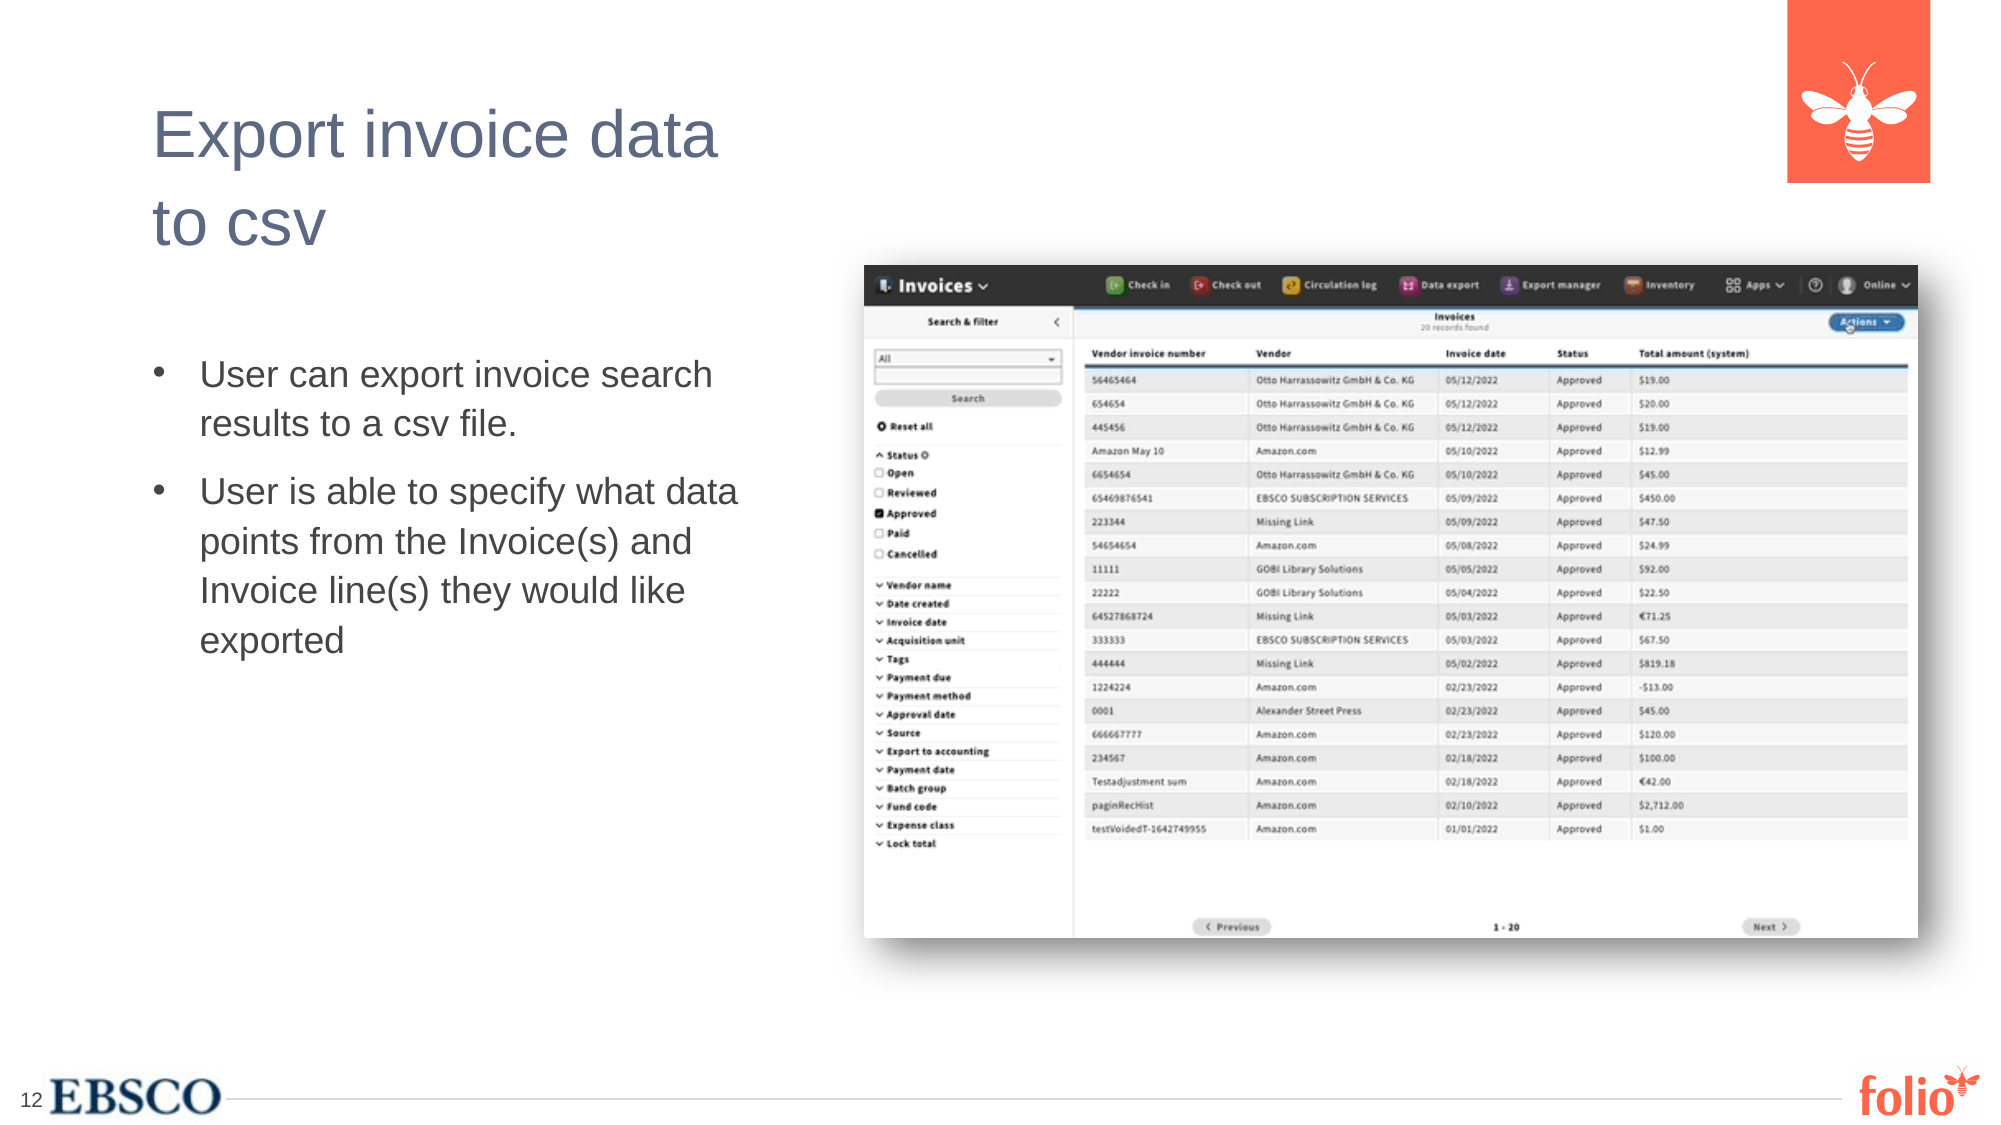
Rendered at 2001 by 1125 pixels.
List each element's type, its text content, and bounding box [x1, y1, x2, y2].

picture [1853, 1060, 1984, 1118]
title Export invoice data to csv [137, 75, 783, 337]
picture [1800, 60, 1918, 163]
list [864, 266, 1918, 938]
picture [42, 1071, 226, 1123]
list User can export invoice search results to a csv file. User is able to specify what data points from the Invoice(s) and Invoice line(s) they would like exported [137, 337, 783, 963]
